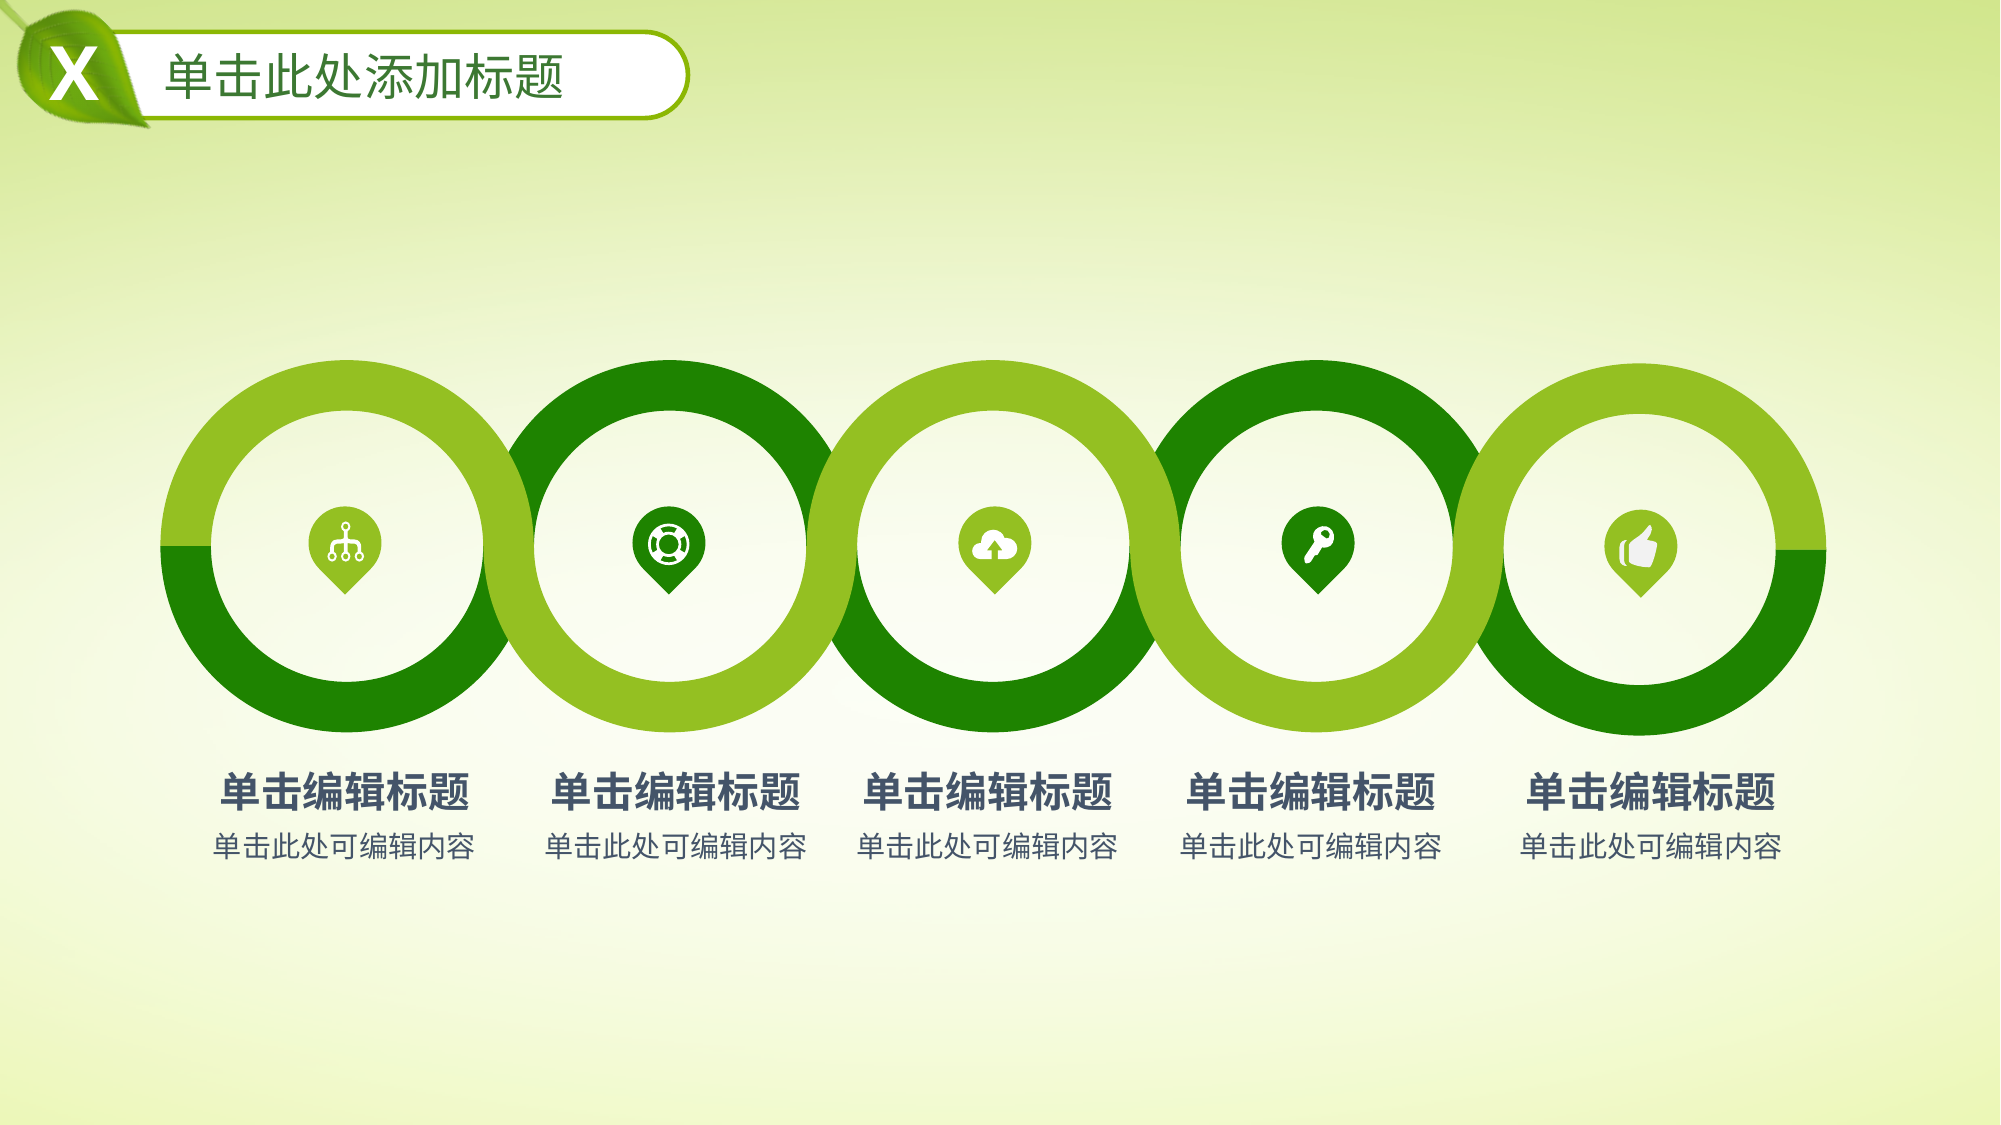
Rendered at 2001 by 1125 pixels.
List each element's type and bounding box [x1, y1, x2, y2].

text_box [1162, 766, 1459, 864]
text_box [0, 9, 689, 124]
text_box [196, 766, 493, 864]
text_box [160, 360, 1827, 736]
text_box [1503, 766, 1800, 864]
text_box [839, 766, 1136, 864]
text_box [527, 766, 824, 864]
picture [0, 0, 2001, 1125]
